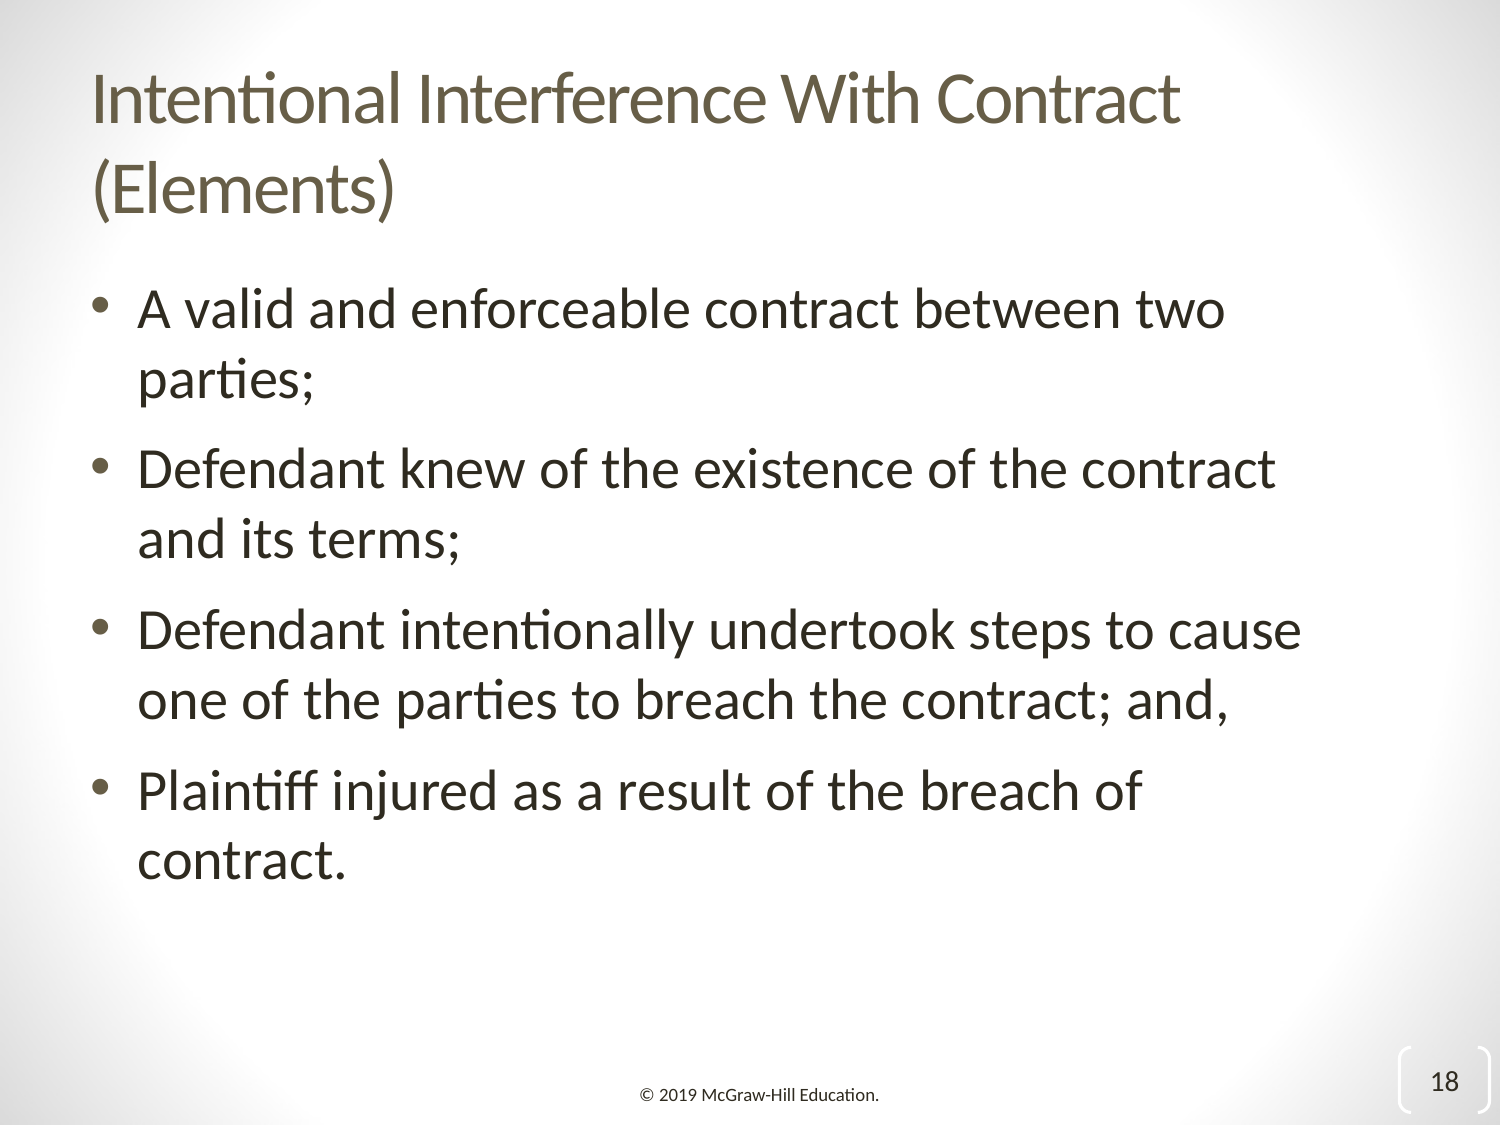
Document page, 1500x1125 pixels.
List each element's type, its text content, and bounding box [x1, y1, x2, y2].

title Intentional Interference With Contract (Elements) [75, 45, 1325, 233]
slide_number 18 [1397, 1045, 1492, 1114]
list A valid and enforceable contract between two parties; Defendant knew of the existence of the contract and its terms; Defendant intentionally undertook steps to cause one of the parties to breach the contract; and, Plaintiff injured as a result of the breach of contract. [75, 262, 1325, 1050]
picture [0, 0, 1500, 1125]
